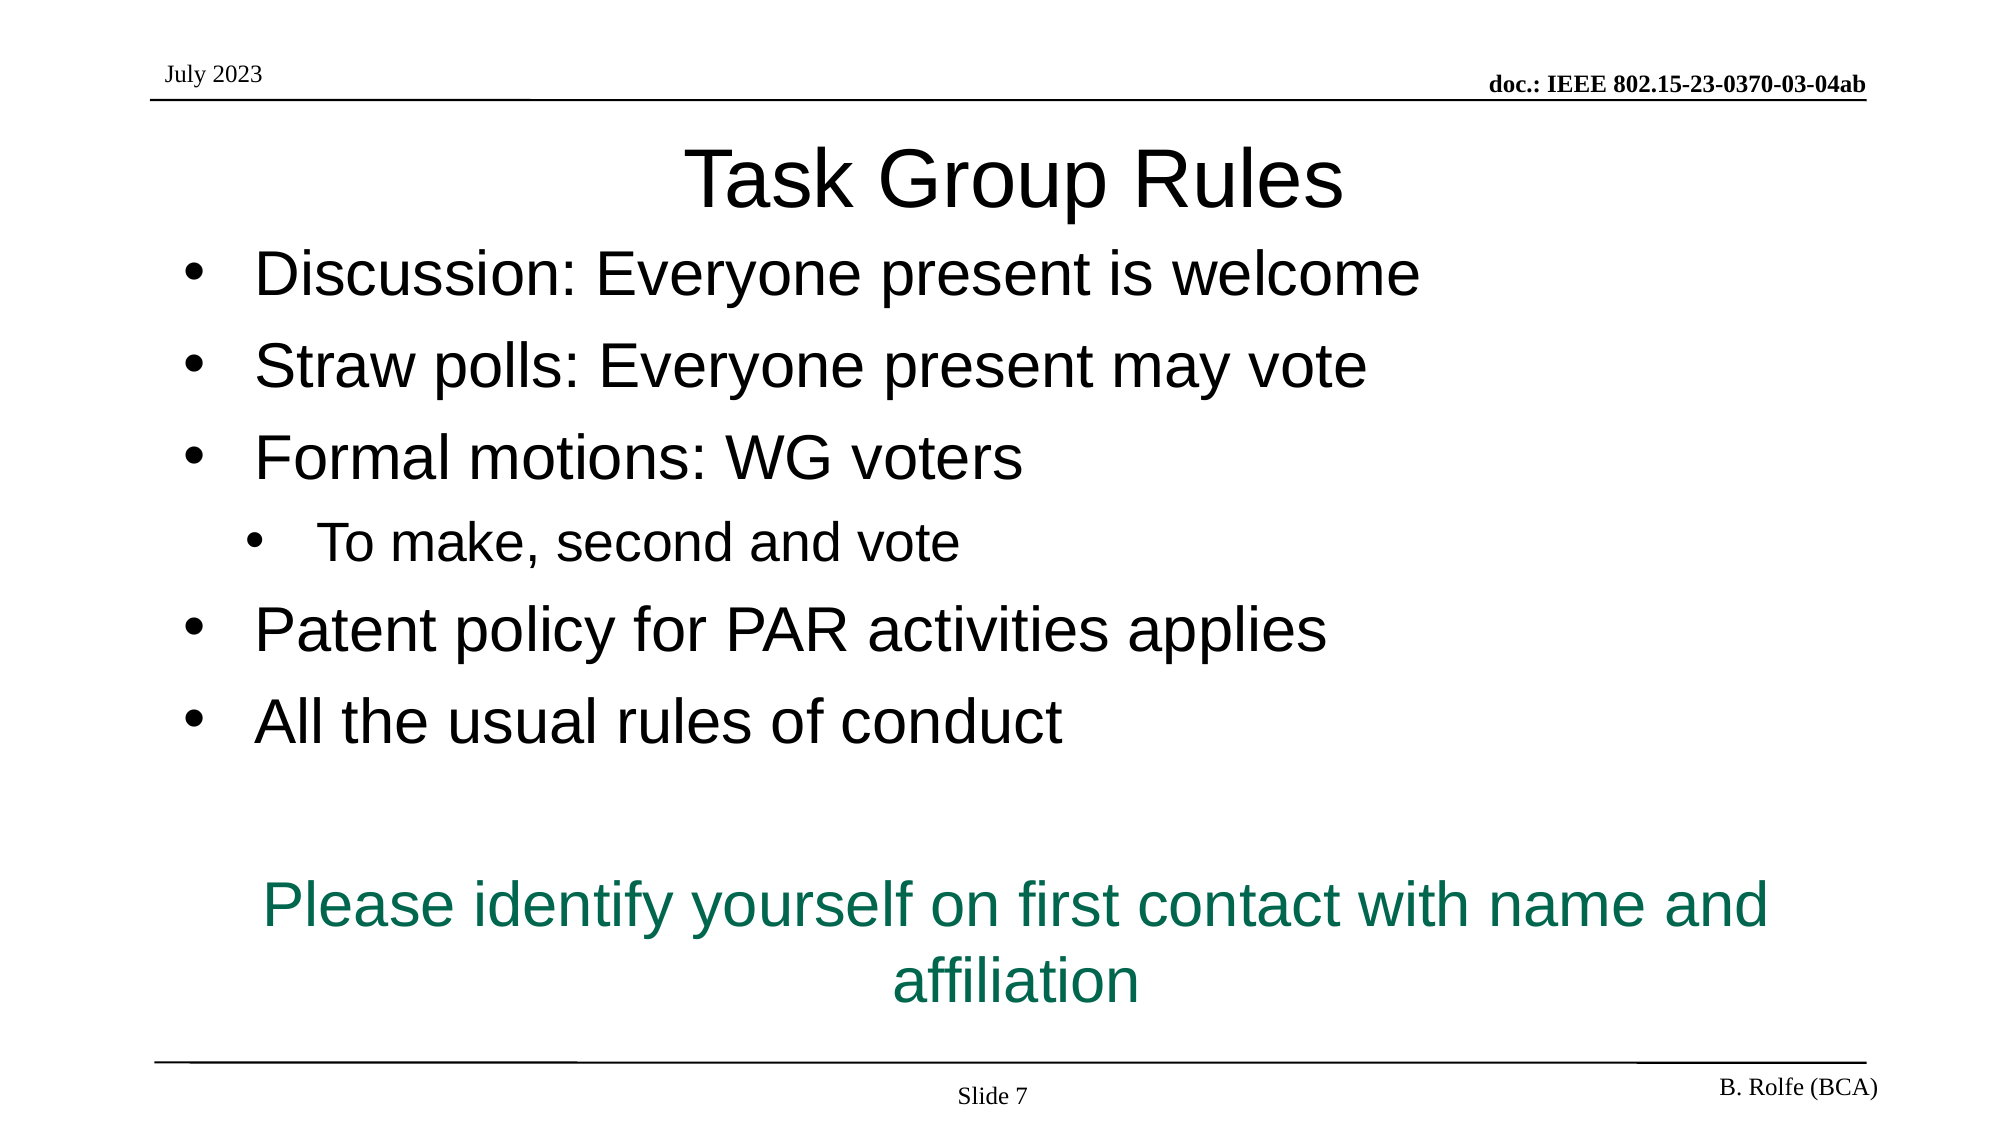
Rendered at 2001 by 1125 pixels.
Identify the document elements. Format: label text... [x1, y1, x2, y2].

title Task Group Rules [165, 112, 1864, 237]
list Discussion: Everyone present is welcome Straw polls: Everyone present may vote Formal motions: WG voters To make, second and vote Patent policy for PAR activities applies All the usual rules of conduct Please identify yourself on first contact with name and affiliation [167, 224, 1867, 1024]
slide_number Slide 7 [921, 1075, 1065, 1115]
